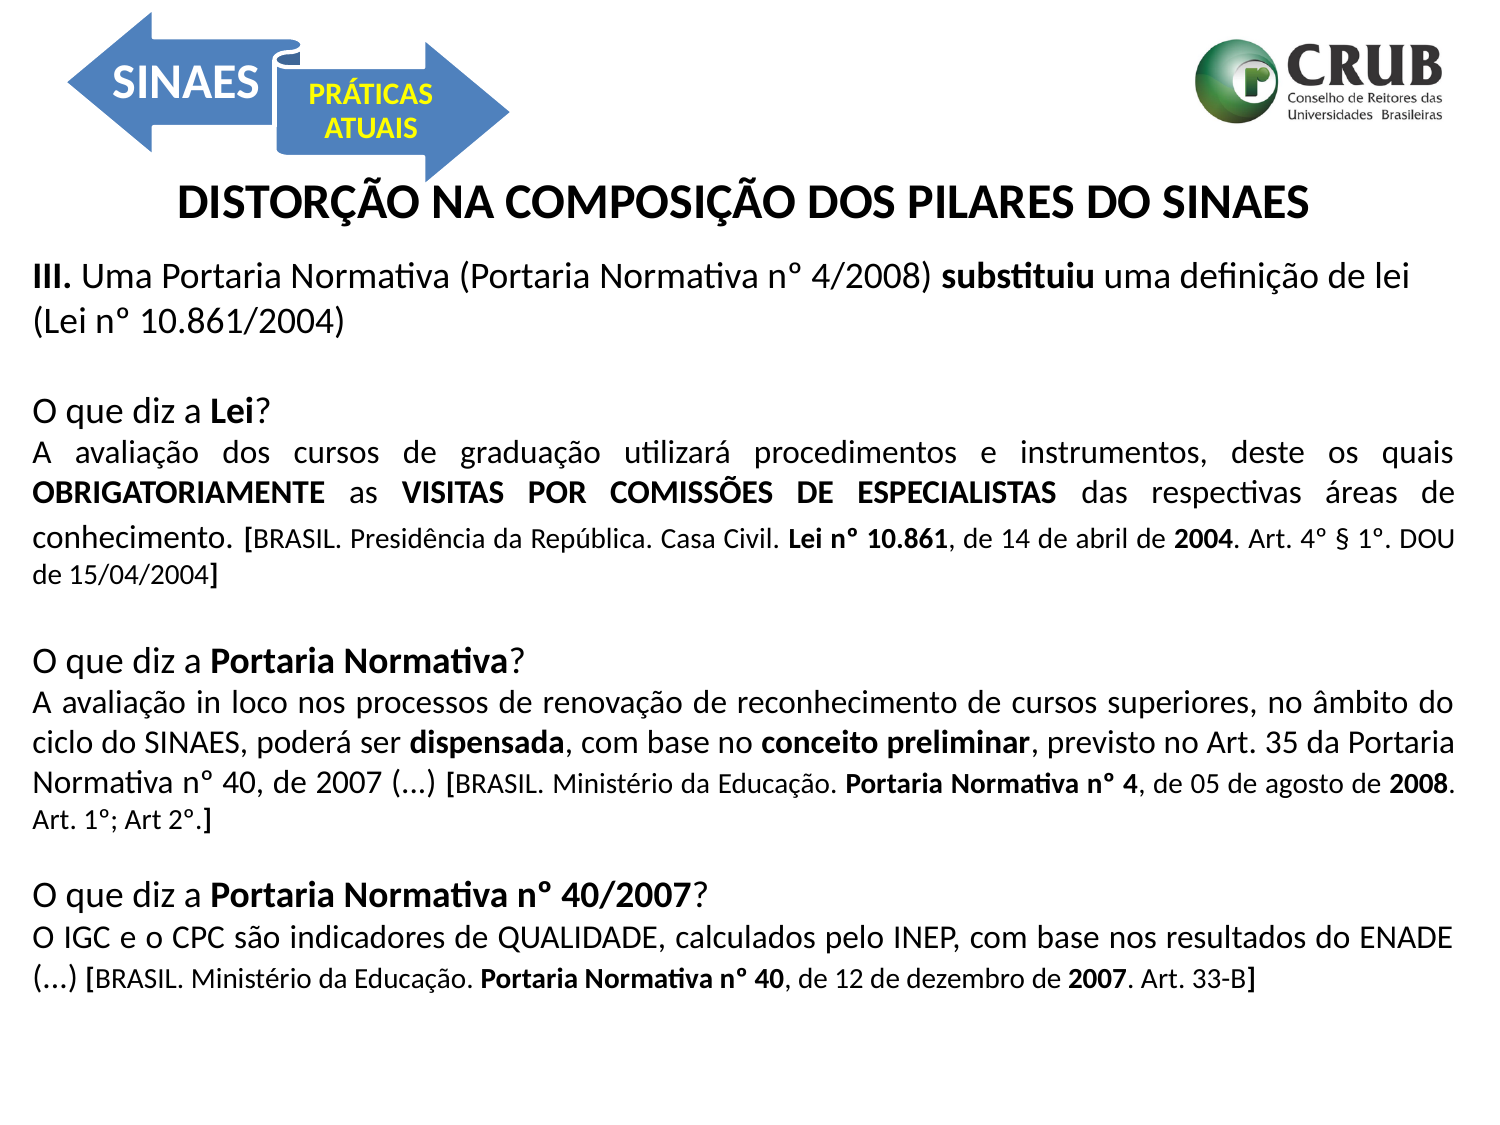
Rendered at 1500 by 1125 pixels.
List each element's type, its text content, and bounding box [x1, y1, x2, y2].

picture [1186, 30, 1454, 137]
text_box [5, 6, 562, 188]
text_box DISTORÇÃO NA COMPOSIÇÃO DOS PILARES DO SINAES III. Uma Portaria Normativa (Portaria Normativa nº 4/2008) substituiu uma definição de lei (Lei nº 10.861/2004) O que diz a Lei? A avaliação dos cursos de graduação utilizará procedimentos e instrumentos, deste os quais OBRIGATORIAMENTE as VISITAS POR COMISSÕES DE ESPECIALISTAS das respectivas áreas de conhecimento. [BRASIL. Presidência da República. Casa Civil. Lei nº 10.861, de 14 de abril de 2004. Art. 4º § 1º. DOU de 15/04/2004] O que diz a Portaria Normativa? A avaliação in loco nos processos de renovação de reconhecimento de cursos superiores, no âmbito do ciclo do SINAES, poderá ser dispensada, com base no conceito preliminar, previsto no Art. 35 da Portaria Normativa nº 40, de 2007 (...) [BRASIL. Ministério da Educação. Portaria Normativa nº 4, de 05 de agosto de 2008. Art. 1º; Art 2º.] O que diz a Portaria Normativa nº 40/2007? O IGC e o CPC são indicadores de QUALIDADE, calculados pelo INEP, com base nos resultados do ENADE (...) [BRASIL. Ministério da Educação. Portaria Normativa nº 40, de 12 de dezembro de 2007. Art. 33-B] [17, 160, 1471, 1003]
